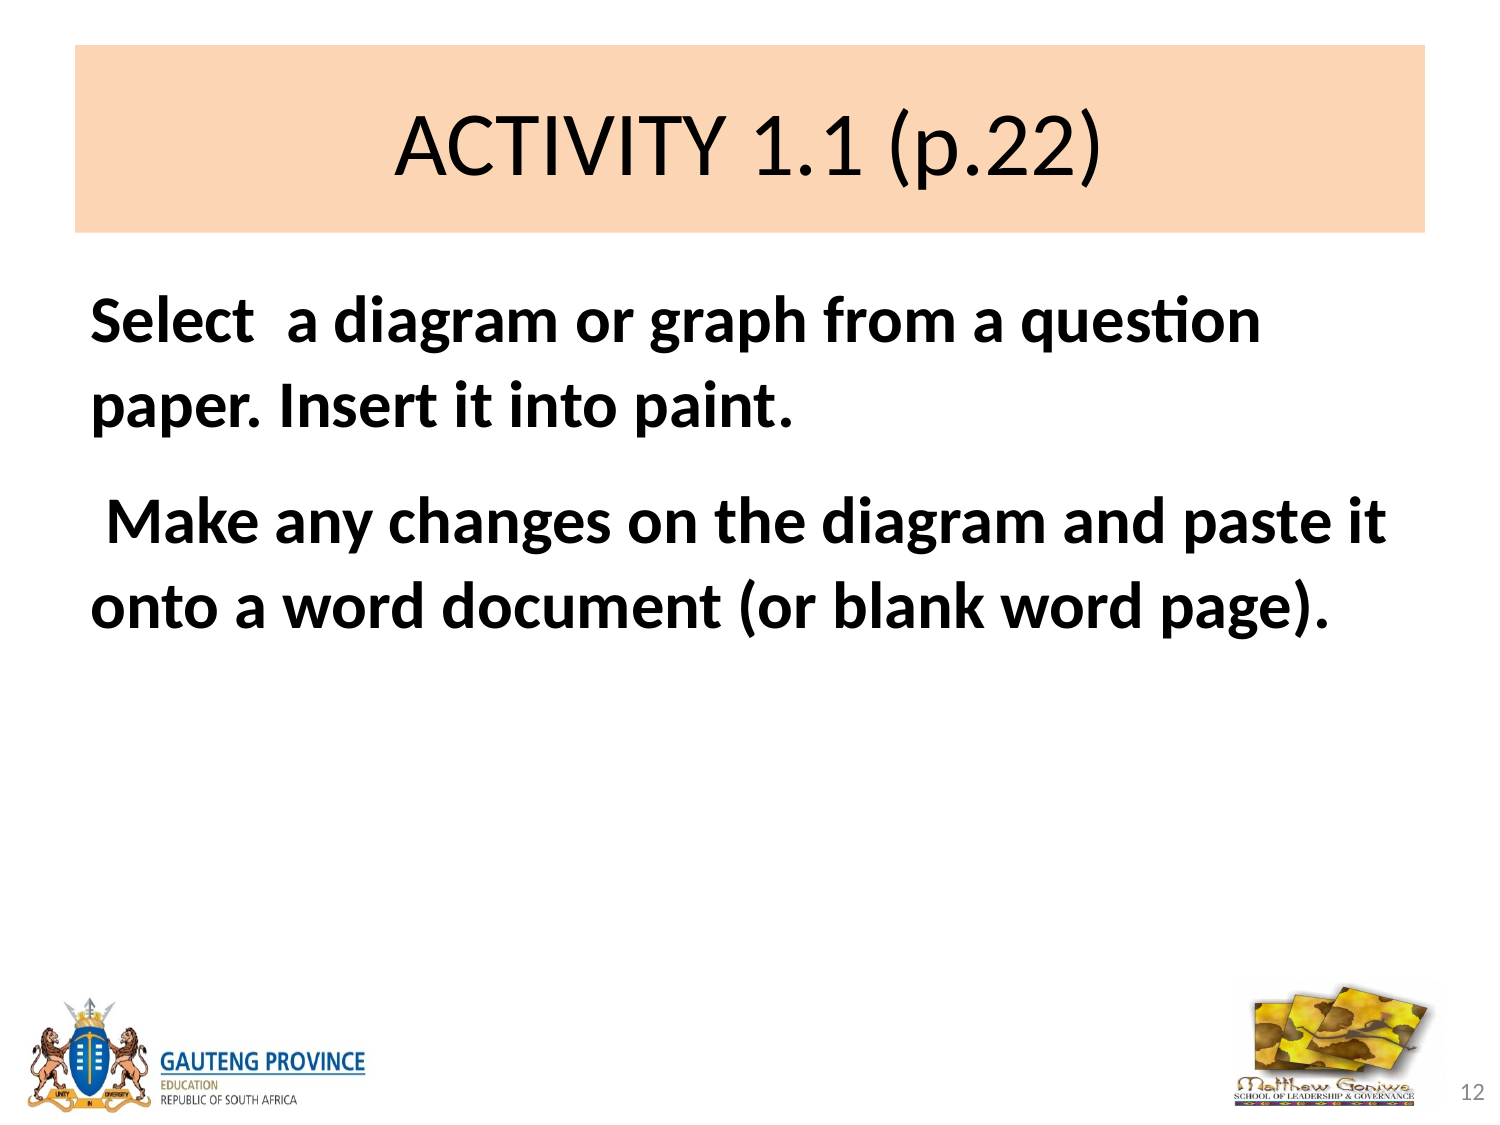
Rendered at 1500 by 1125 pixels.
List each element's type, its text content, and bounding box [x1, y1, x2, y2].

title ACTIVITY 1.1 (p.22) [75, 45, 1425, 233]
list Select a diagram or graph from a question paper. Insert it into paint. Make any changes on the diagram and paste it onto a word document (or blank word page). [75, 262, 1425, 1005]
picture [17, 987, 373, 1116]
picture [1234, 980, 1445, 1060]
slide_number 12 [1149, 1060, 1500, 1121]
